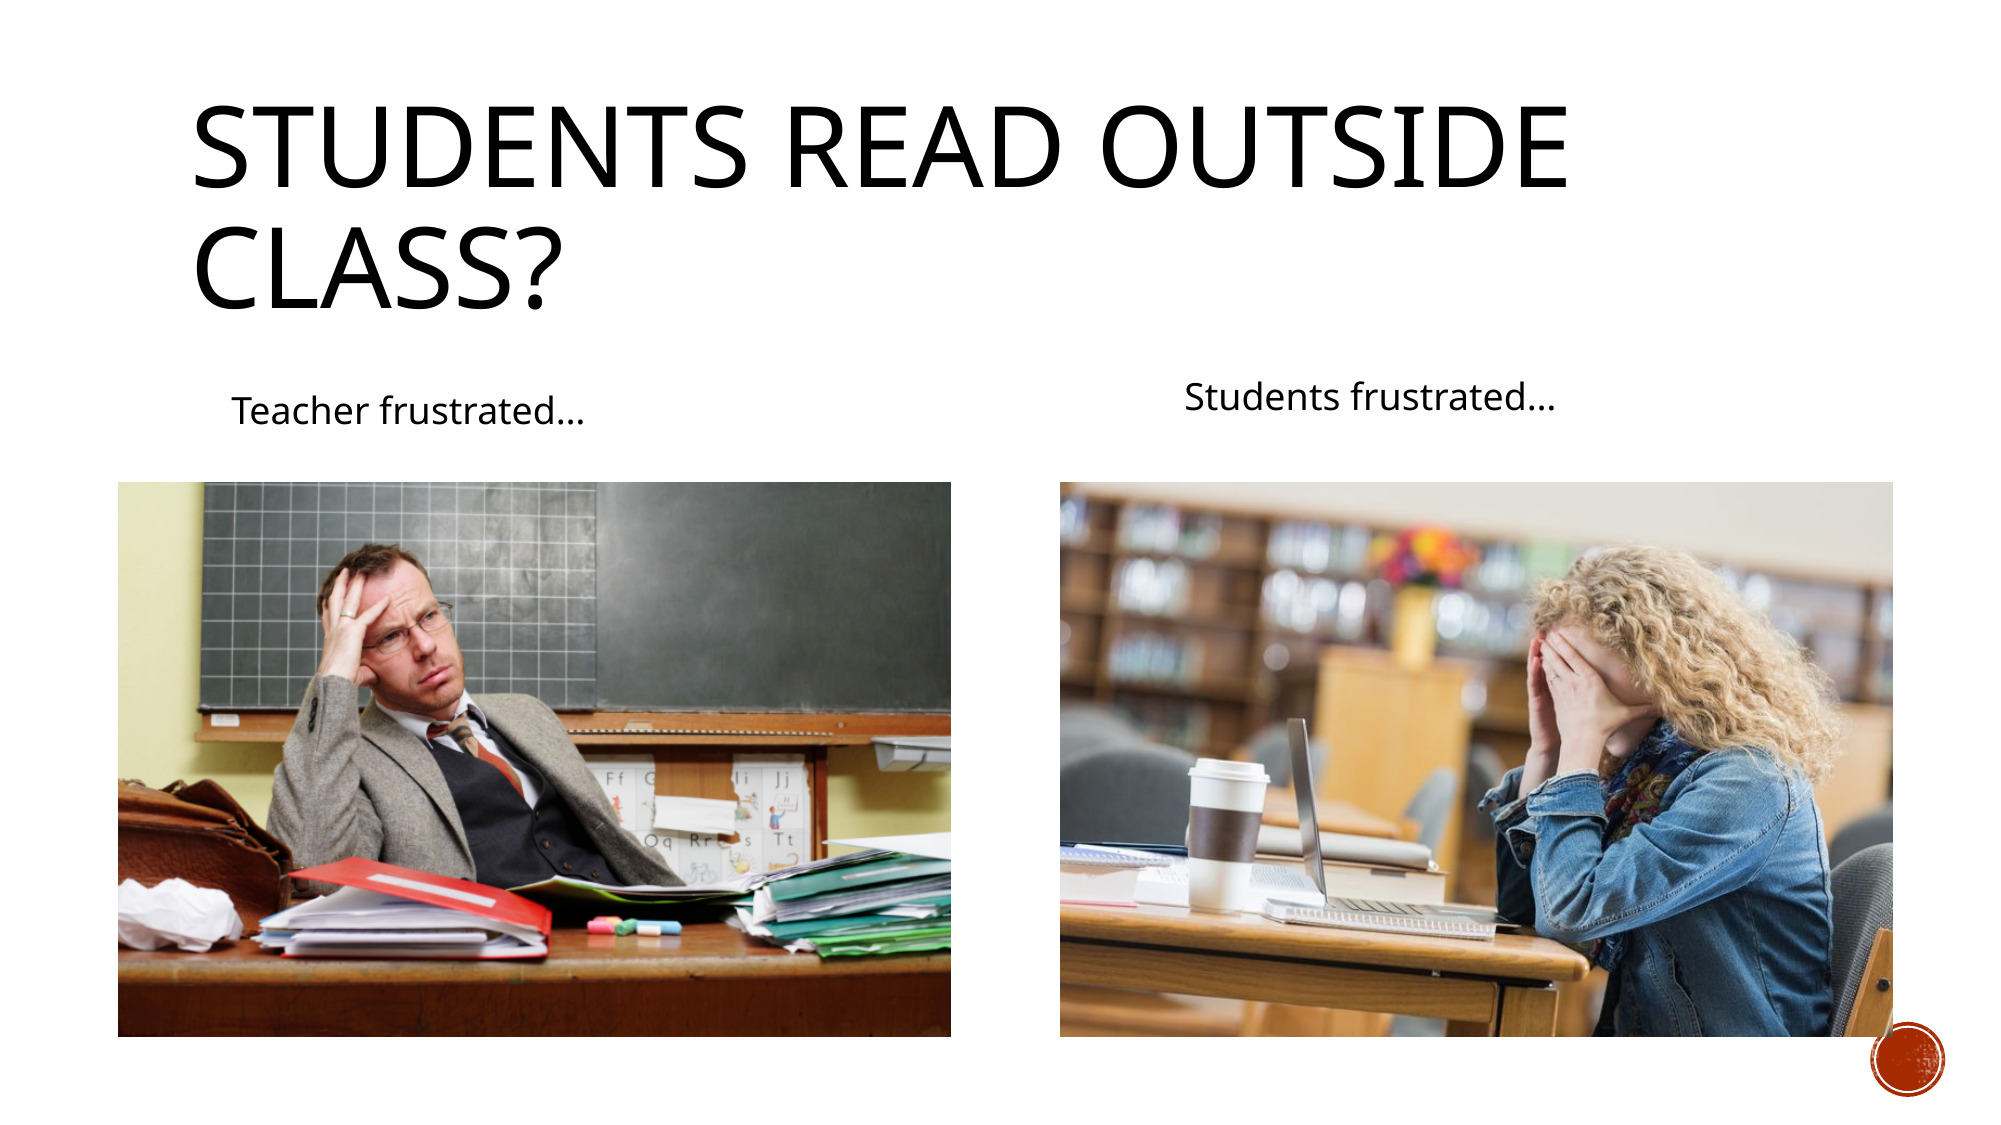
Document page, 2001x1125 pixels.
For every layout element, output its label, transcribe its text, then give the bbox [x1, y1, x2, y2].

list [1063, 485, 1890, 1035]
picture [118, 482, 951, 1037]
text_box Students frustrated… [1169, 365, 1572, 425]
title Students read outside class? [175, 79, 1826, 344]
text_box Teacher frustrated… [216, 379, 602, 439]
